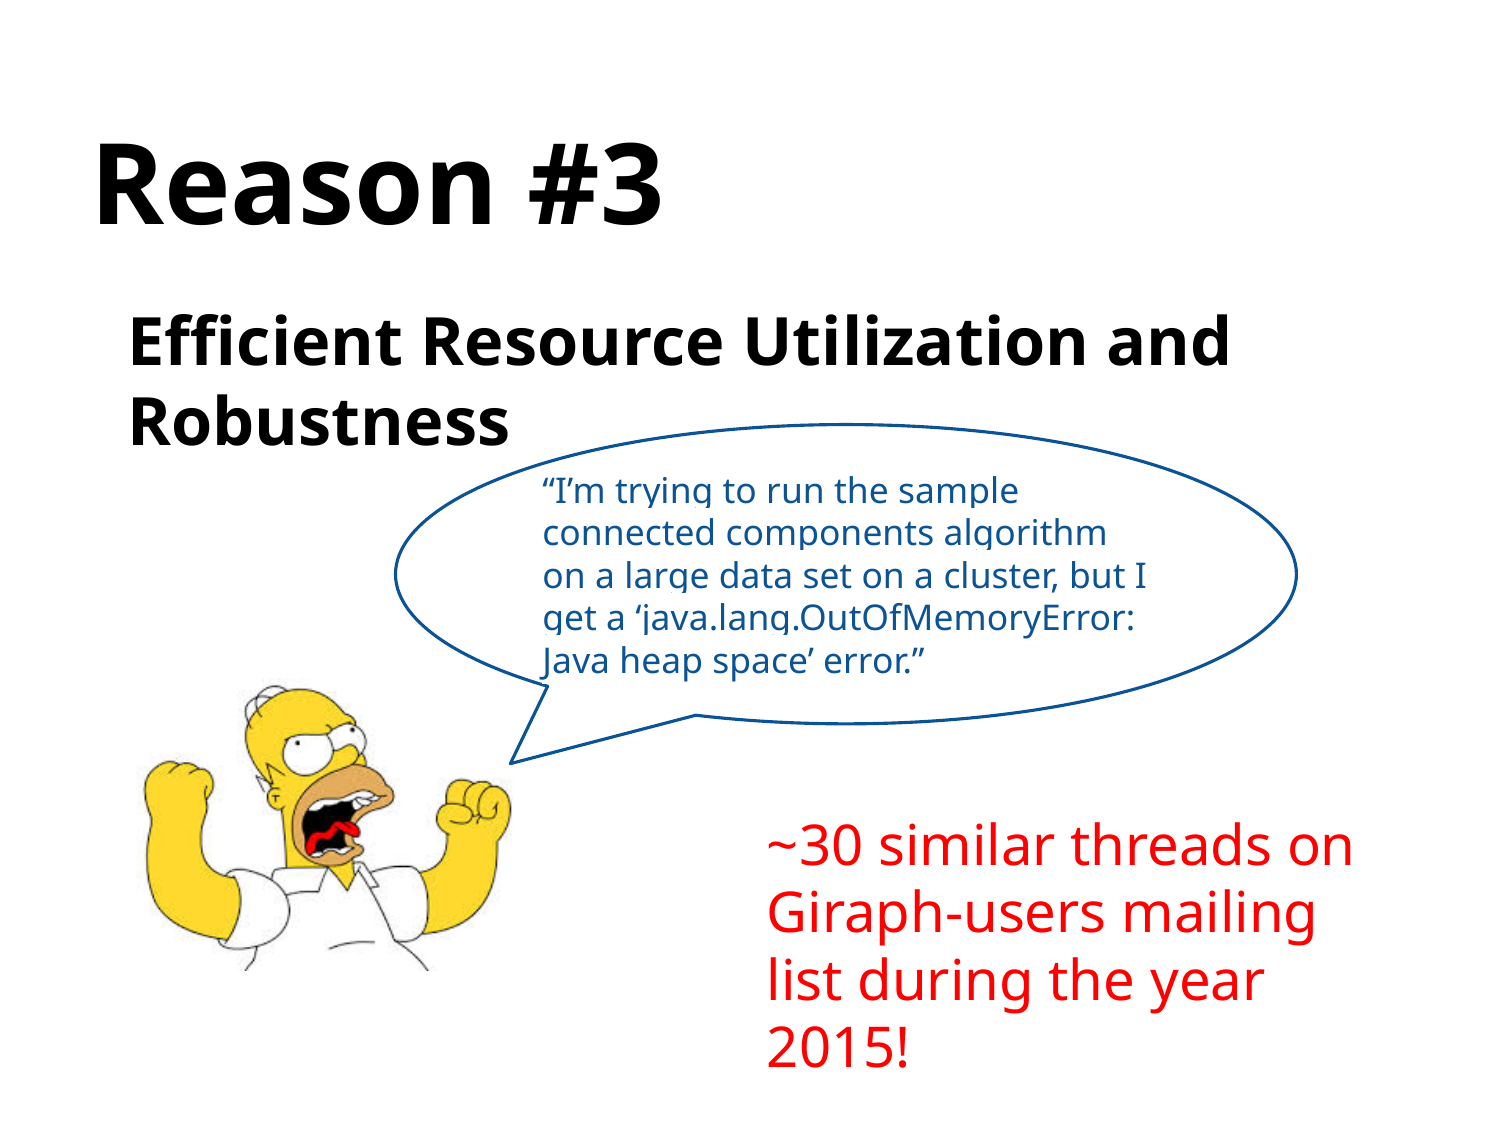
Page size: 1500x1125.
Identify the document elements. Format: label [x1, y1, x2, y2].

text_box [751, 793, 1388, 997]
text_box [395, 424, 1297, 758]
title [74, 33, 1426, 263]
list [74, 283, 1426, 425]
picture [112, 678, 535, 972]
